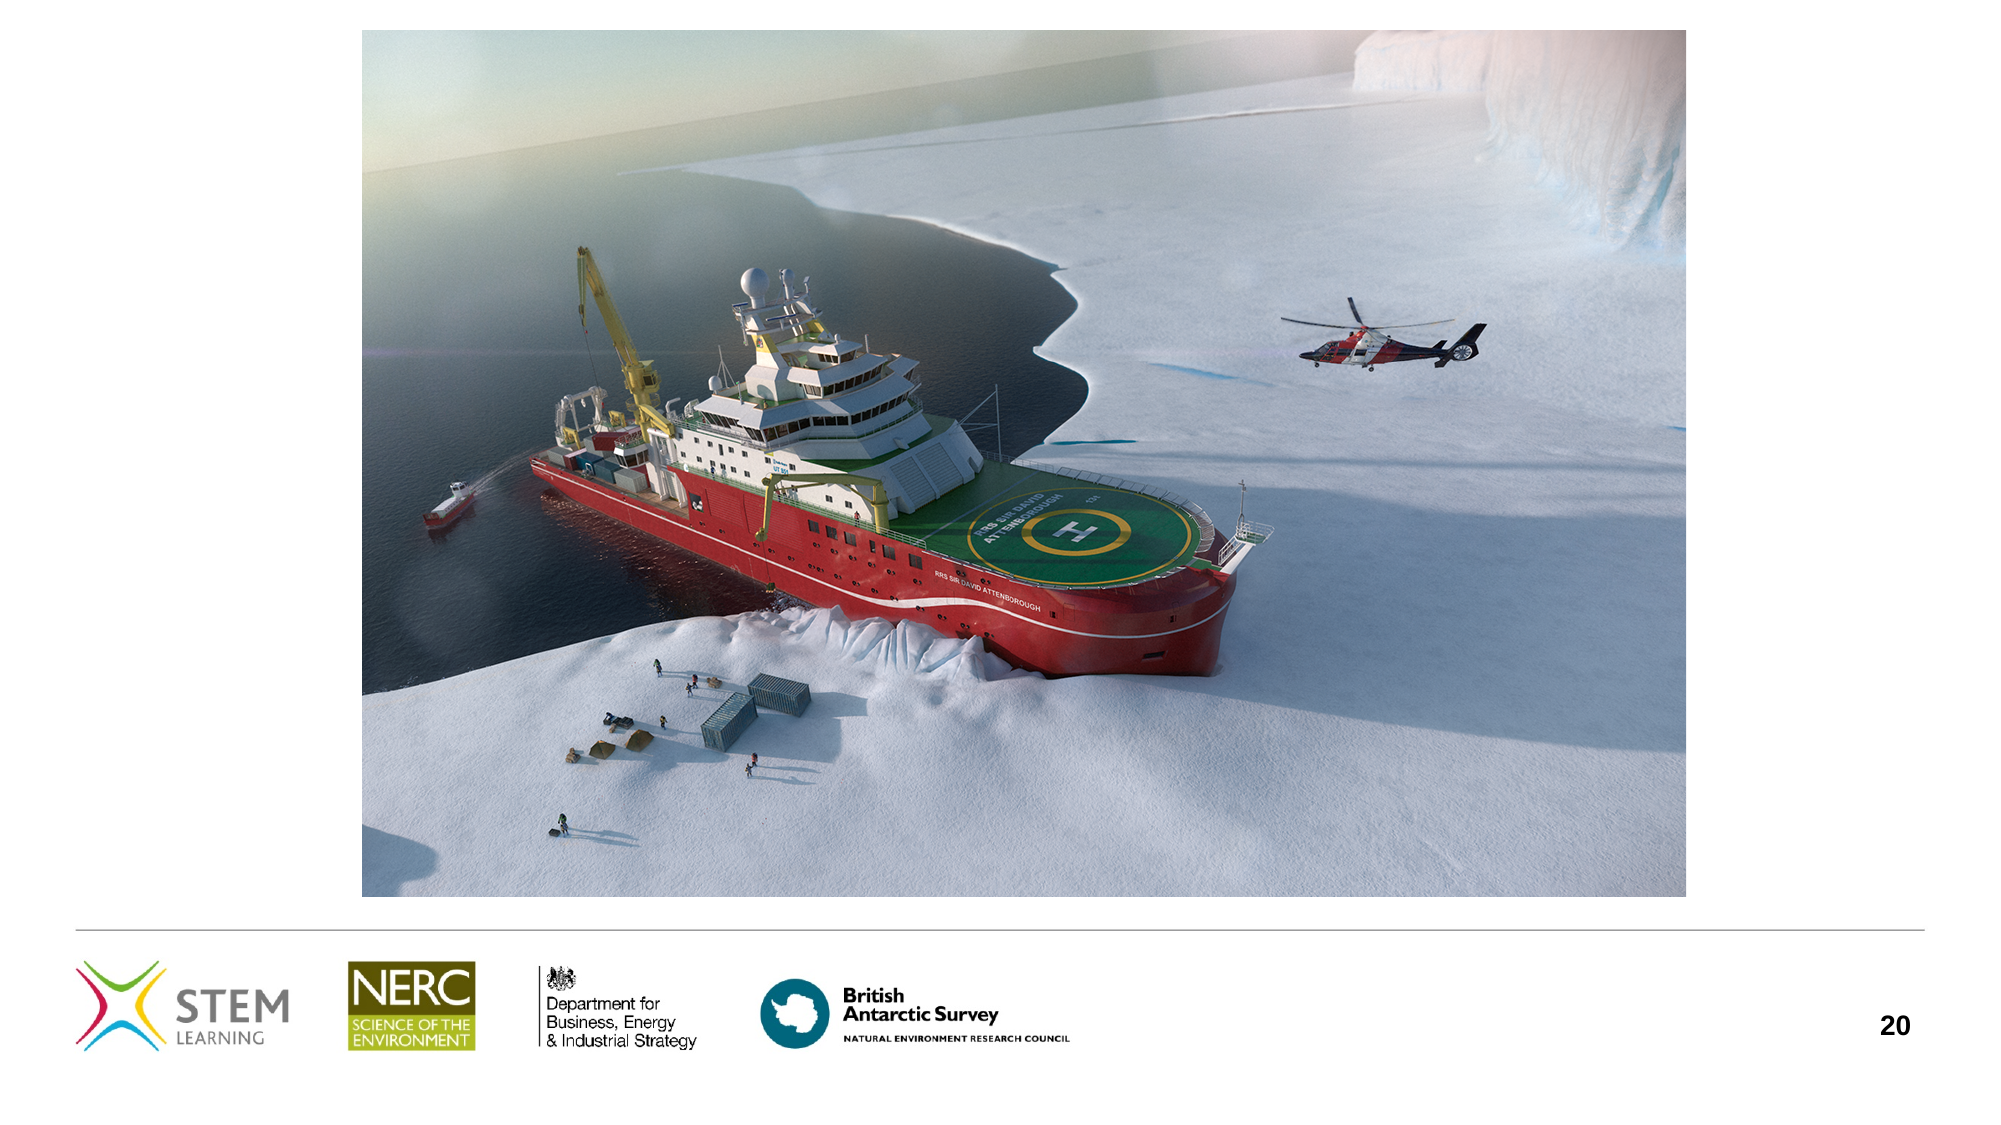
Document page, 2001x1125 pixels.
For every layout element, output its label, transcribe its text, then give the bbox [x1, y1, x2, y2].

text_box 20 [1555, 999, 1926, 1045]
picture [37, 30, 1965, 1105]
